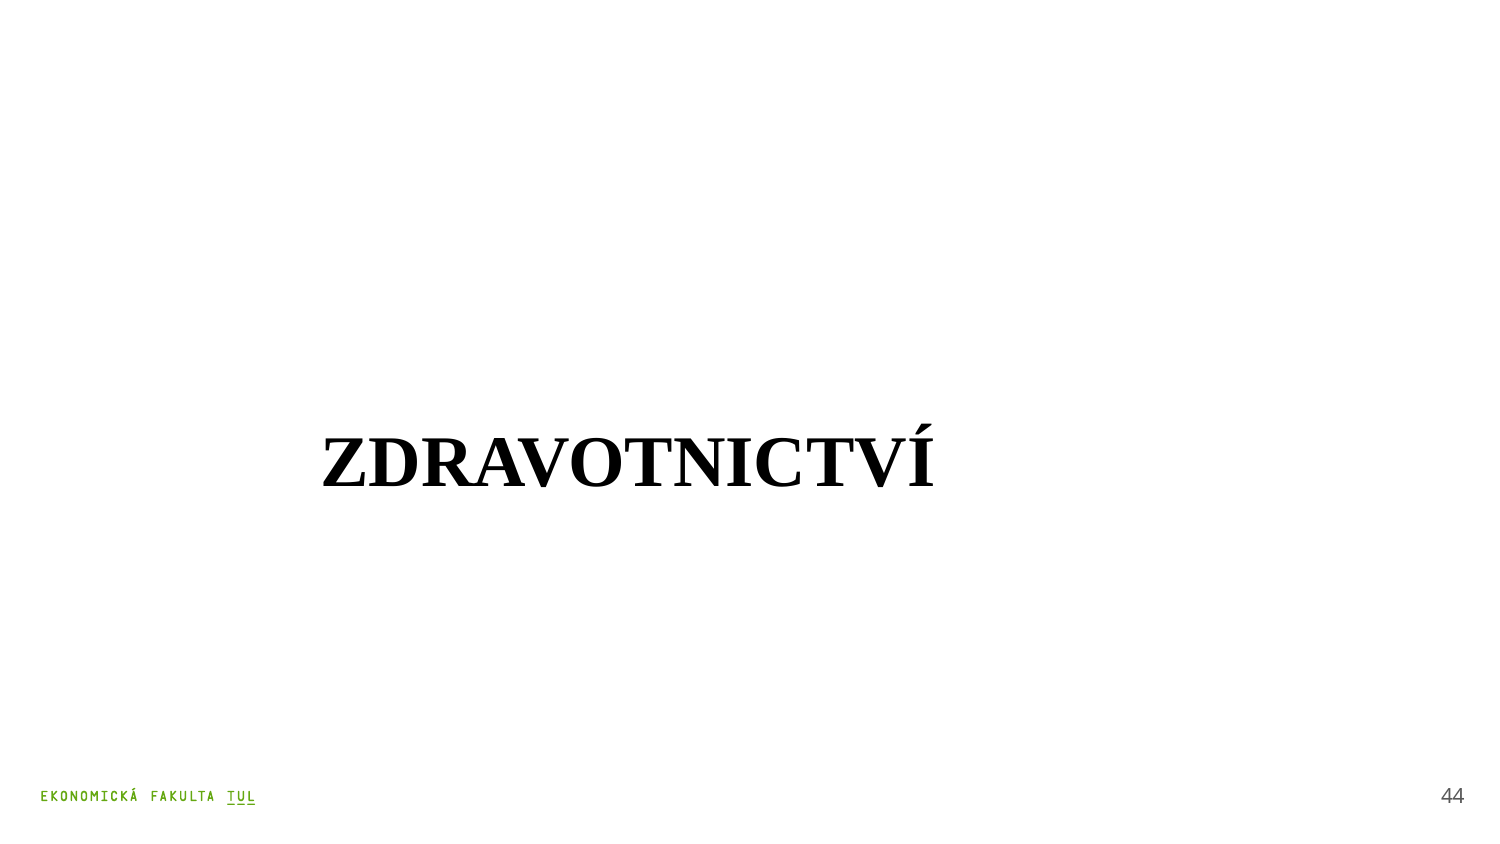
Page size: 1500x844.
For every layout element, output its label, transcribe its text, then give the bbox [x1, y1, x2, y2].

title ZDRAVOTNICTVÍ [265, 413, 1500, 502]
slide_number 44 [1401, 768, 1480, 825]
